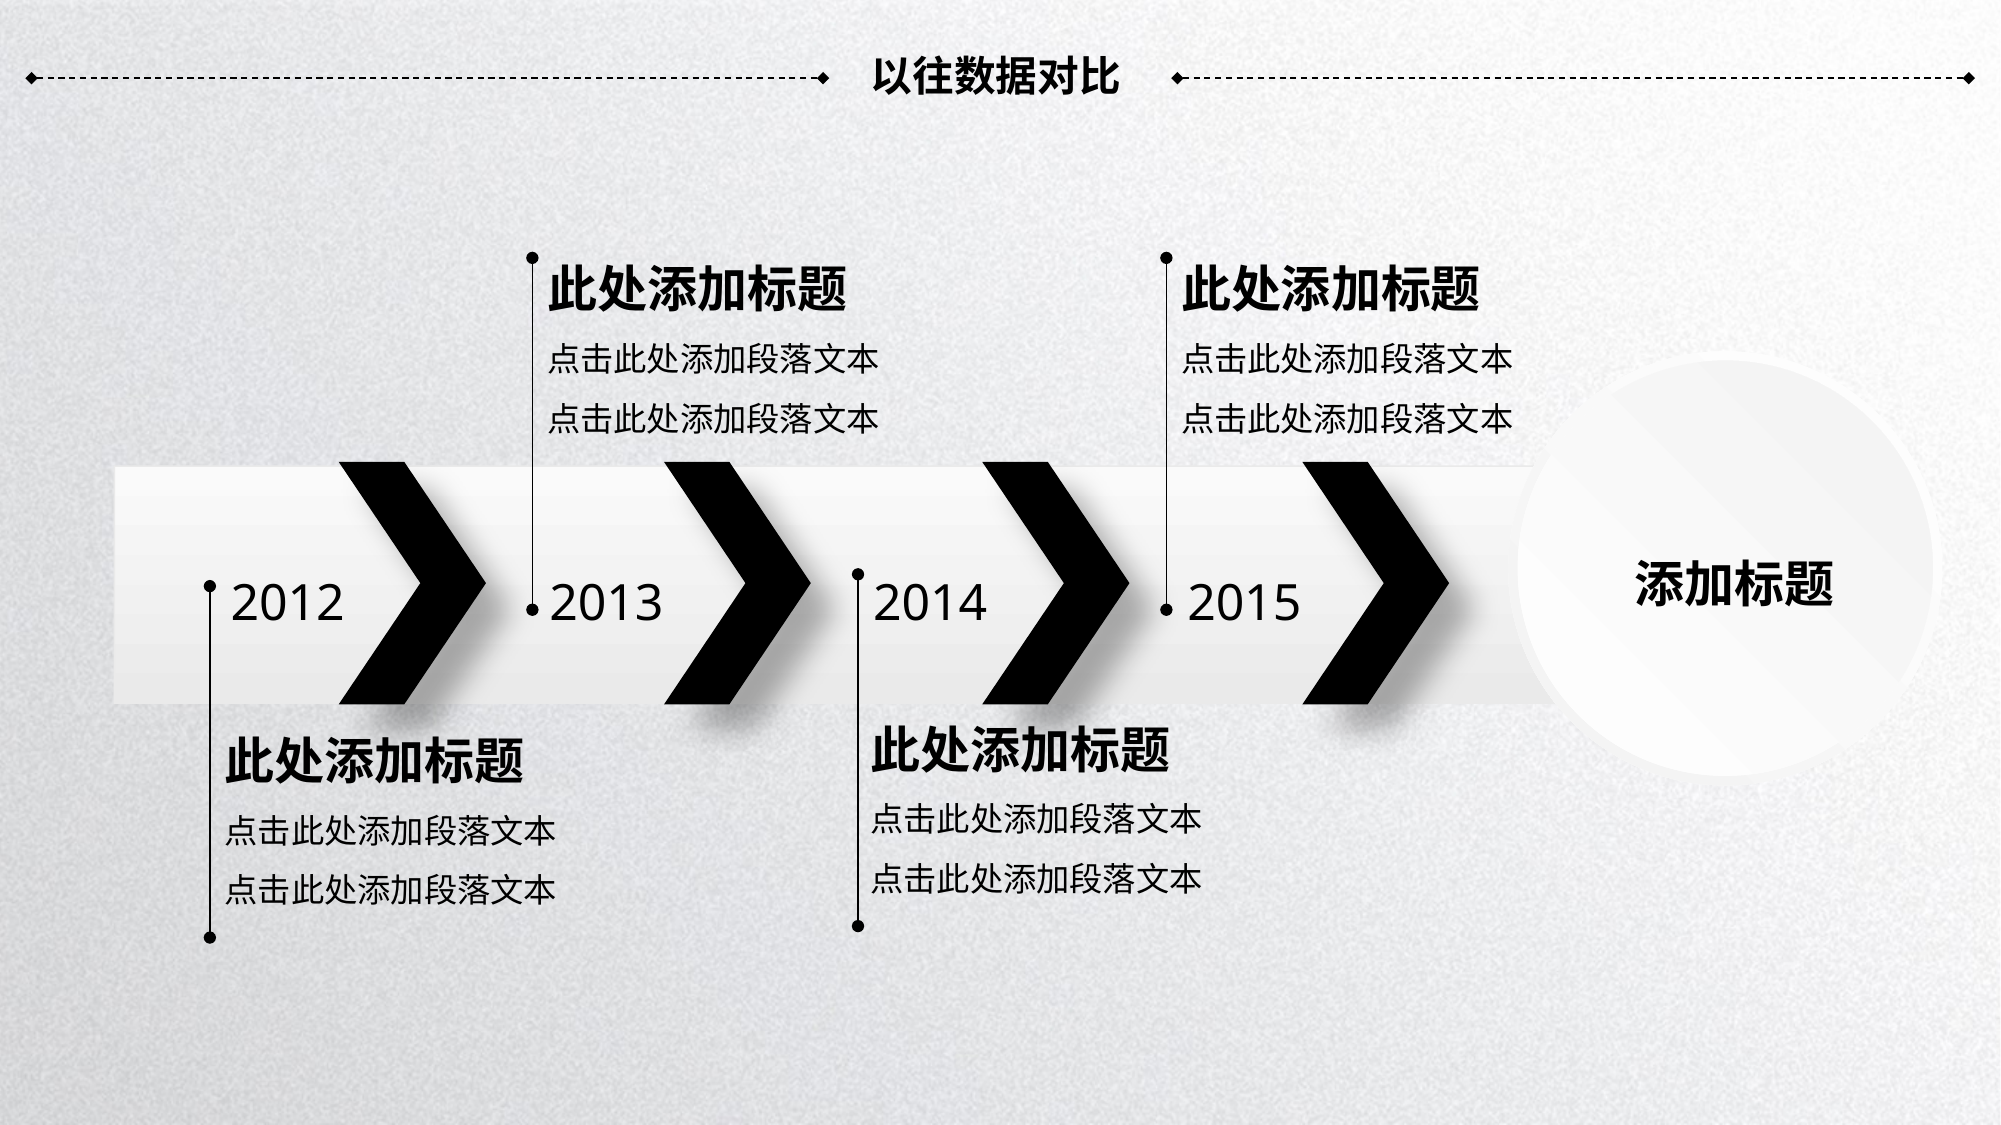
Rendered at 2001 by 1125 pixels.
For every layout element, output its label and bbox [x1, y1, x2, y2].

text_box [855, 574, 1473, 927]
text_box [1166, 220, 1804, 610]
picture [0, 0, 2001, 1125]
text_box [532, 220, 1165, 610]
text_box [1507, 350, 1943, 786]
text_box [209, 585, 918, 938]
